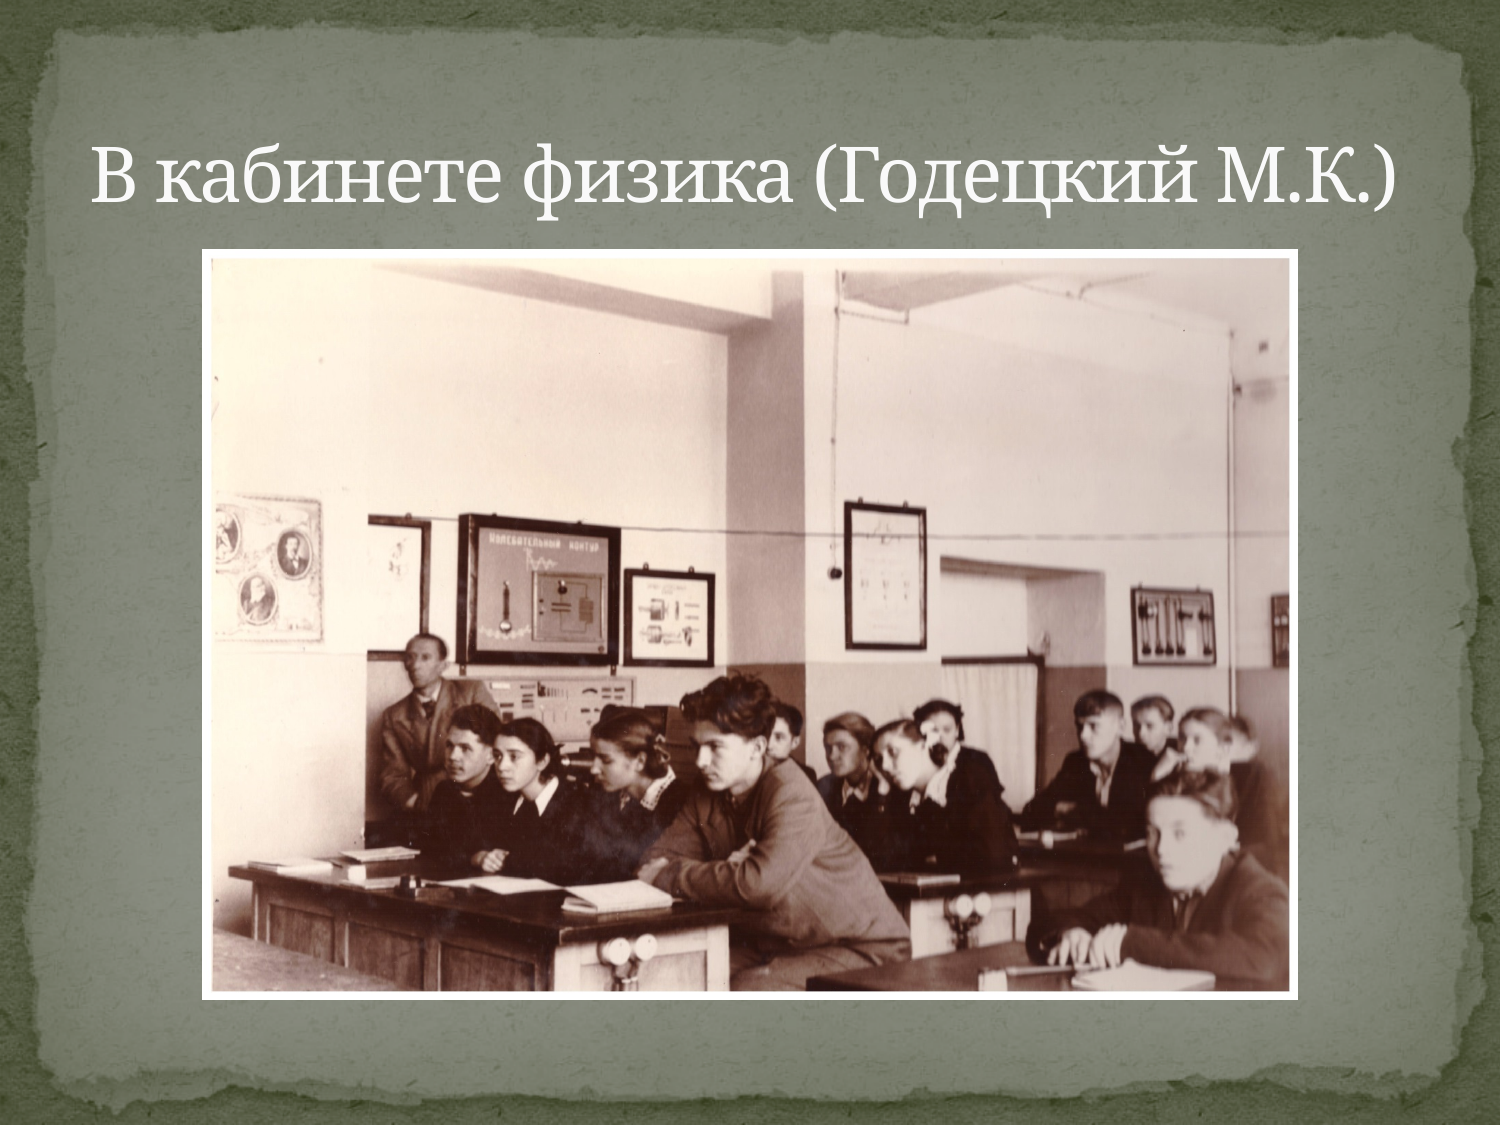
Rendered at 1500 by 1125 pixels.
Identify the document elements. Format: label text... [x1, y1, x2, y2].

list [204, 251, 1297, 999]
title В кабинете физика (Годецкий М.К.) [74, 24, 1425, 225]
